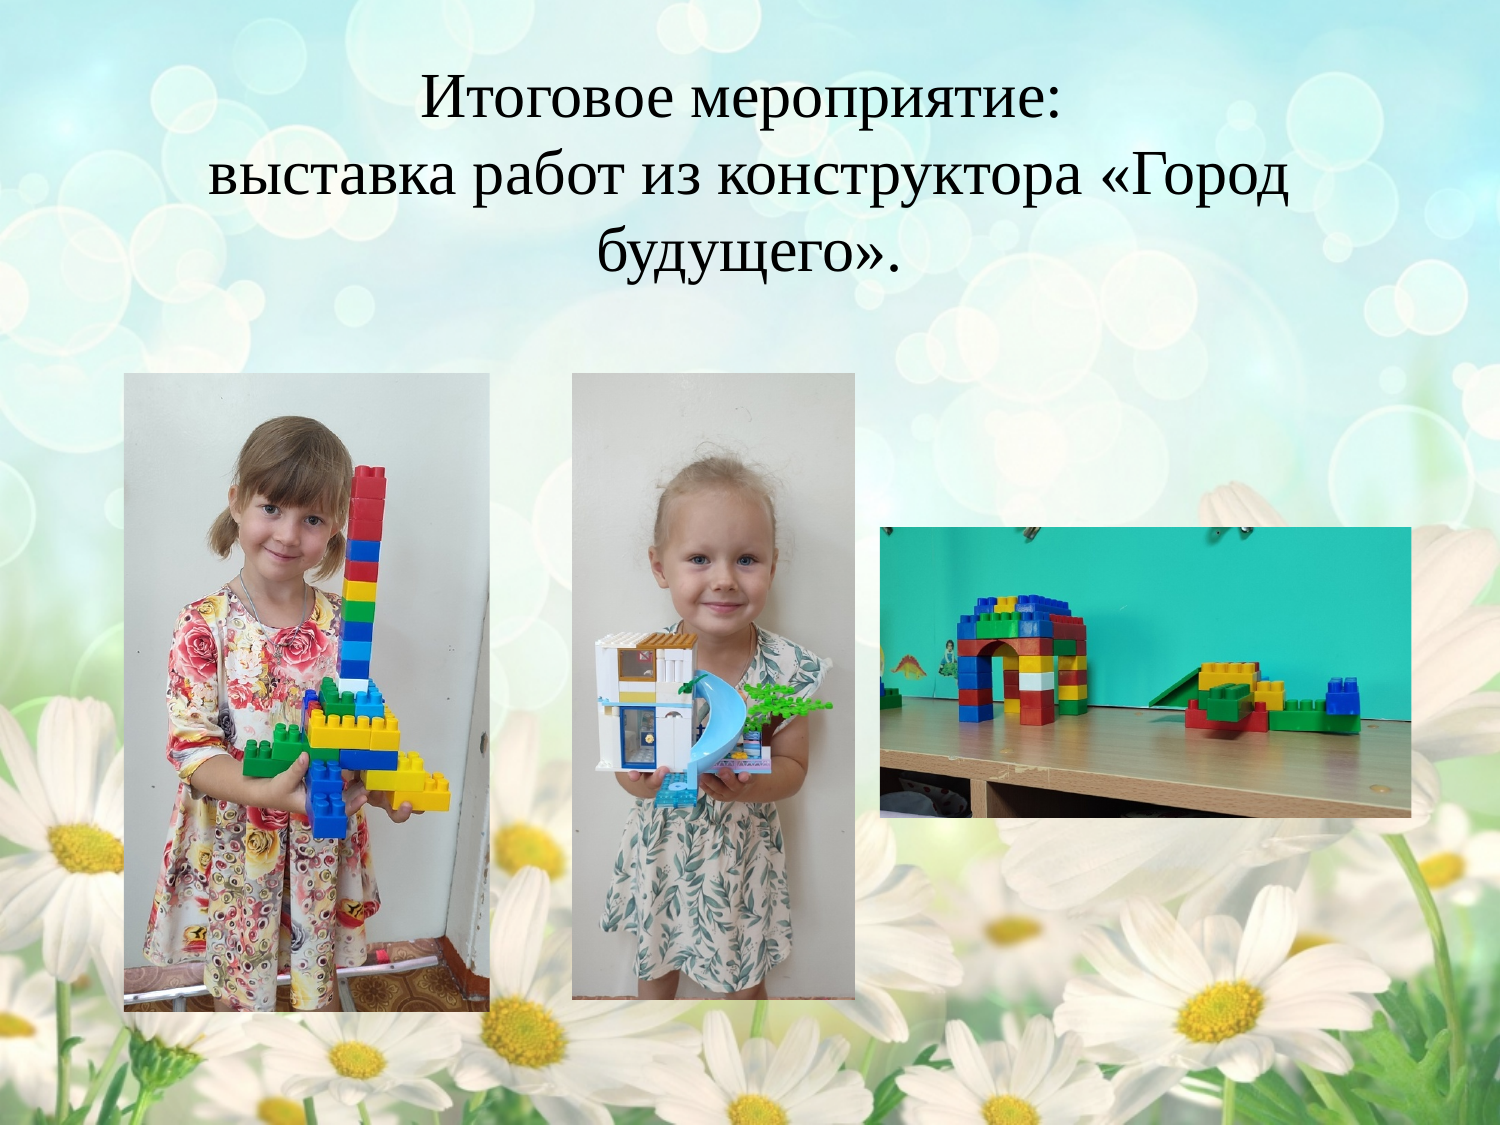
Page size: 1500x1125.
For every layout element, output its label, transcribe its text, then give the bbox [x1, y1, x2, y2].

title Итоговое мероприятие: выставка работ из конструктора «Город будущего». [75, 45, 1425, 293]
picture [123, 373, 490, 1012]
picture [879, 526, 1412, 818]
picture [572, 373, 855, 1000]
